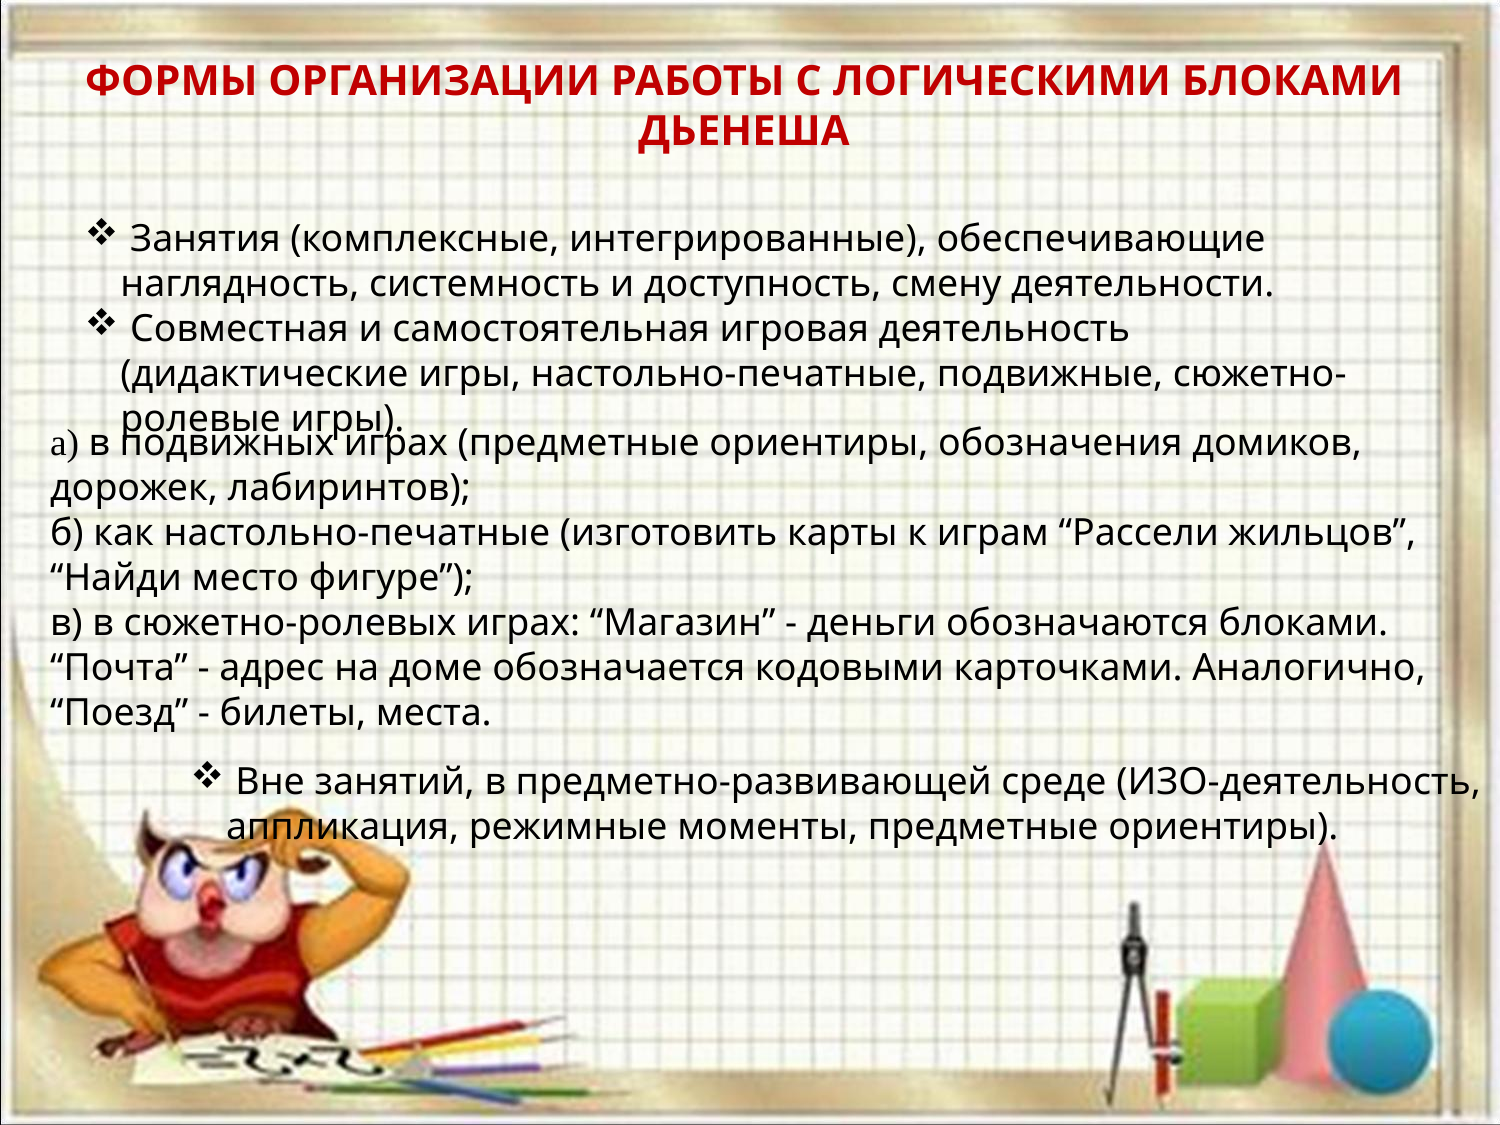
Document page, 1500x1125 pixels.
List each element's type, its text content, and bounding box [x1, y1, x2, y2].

picture [0, 0, 1500, 1125]
text_box а) в подвижных играх (предметные ориентиры, обозначения домиков, дорожек, лабиринтов); б) как настольно-печатные (изготовить карты к играм “Рассели жильцов”, “Найди место фигуре”); в) в сюжетно-ролевых играх: “Магазин” - деньги обозначаются блоками. “Почта” - адрес на доме обозначается кодовыми карточками. Аналогично, “Поезд” - билеты, места. [35, 410, 1454, 740]
text_box Вне занятий, в предметно-развивающей среде (ИЗО-деятельность, аппликация, режимные моменты, предметные ориентиры). [175, 749, 1500, 855]
text_box ФОРМЫ ОРГАНИЗАЦИИ РАБОТЫ С ЛОГИЧЕСКИМИ БЛОКАМИ ДЬЕНЕША Занятия (комплексные, интегрированные), обеспечивающие наглядность, системность и доступность, смену деятельности. Совместная и самостоятельная игровая деятельность (дидактические игры, настольно-печатные, подвижные, сюжетно-ролевые игры). [70, 46, 1418, 410]
